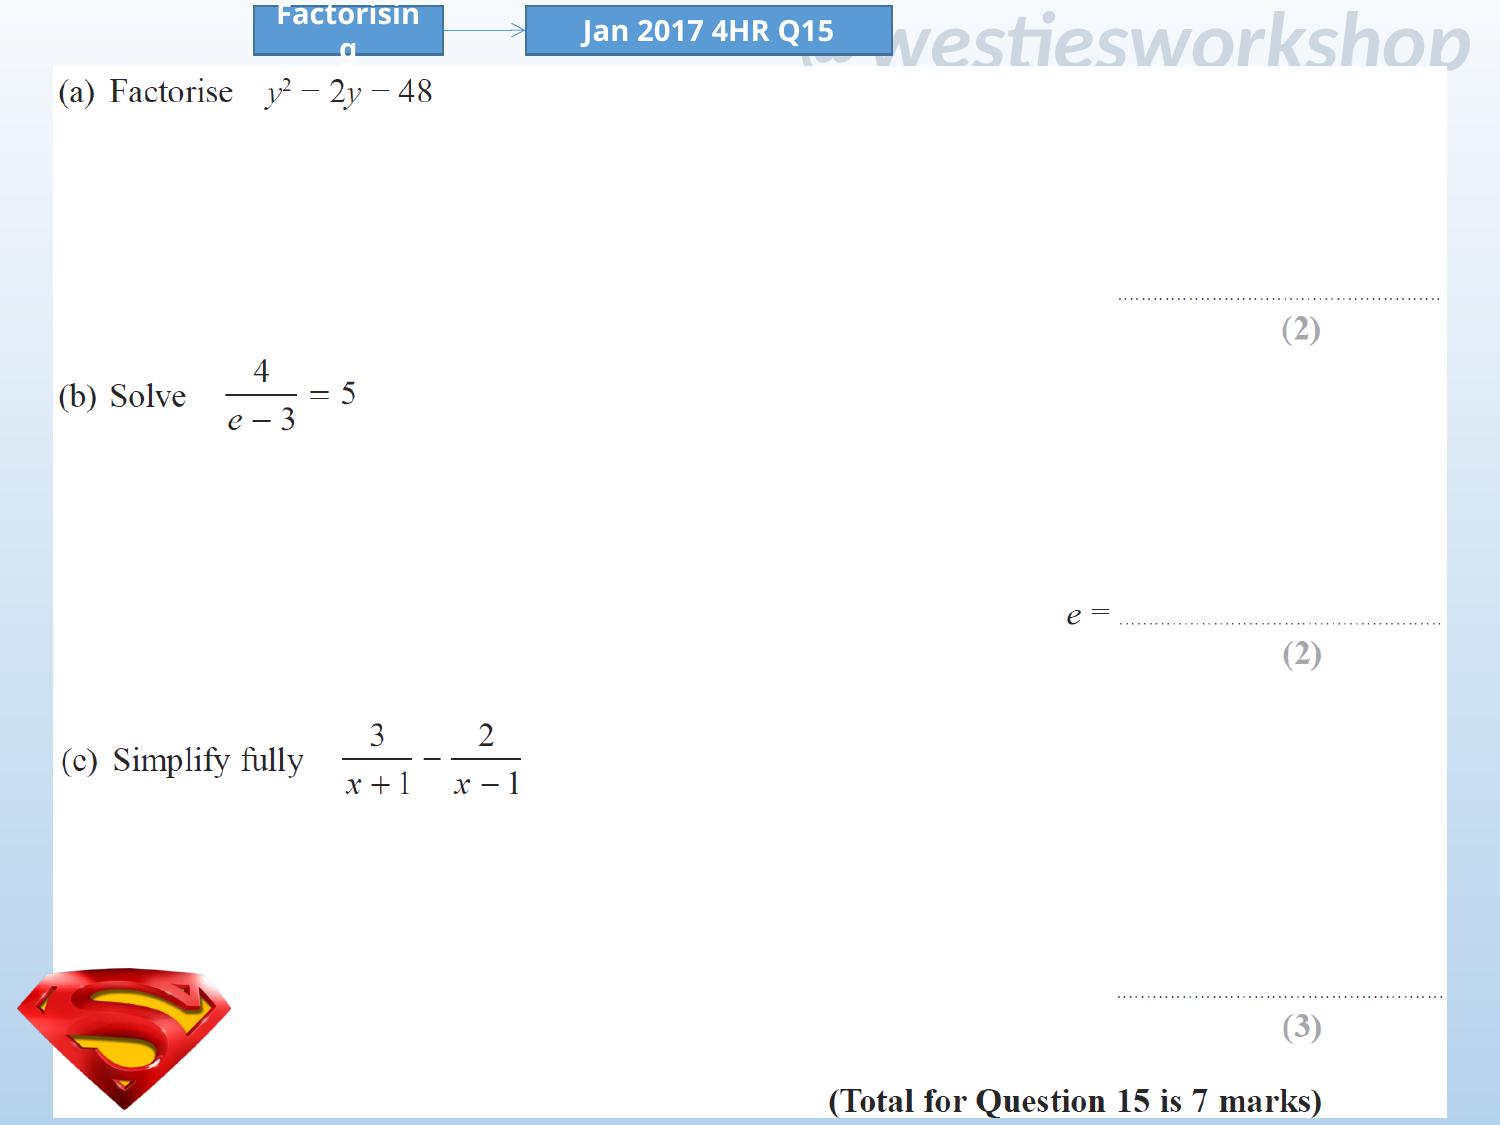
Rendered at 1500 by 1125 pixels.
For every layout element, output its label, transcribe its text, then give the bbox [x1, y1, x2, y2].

picture [17, 66, 1447, 1118]
text_box Jan 2017 4HR Q15 [525, 5, 893, 56]
text_box Factorising [253, 5, 444, 56]
